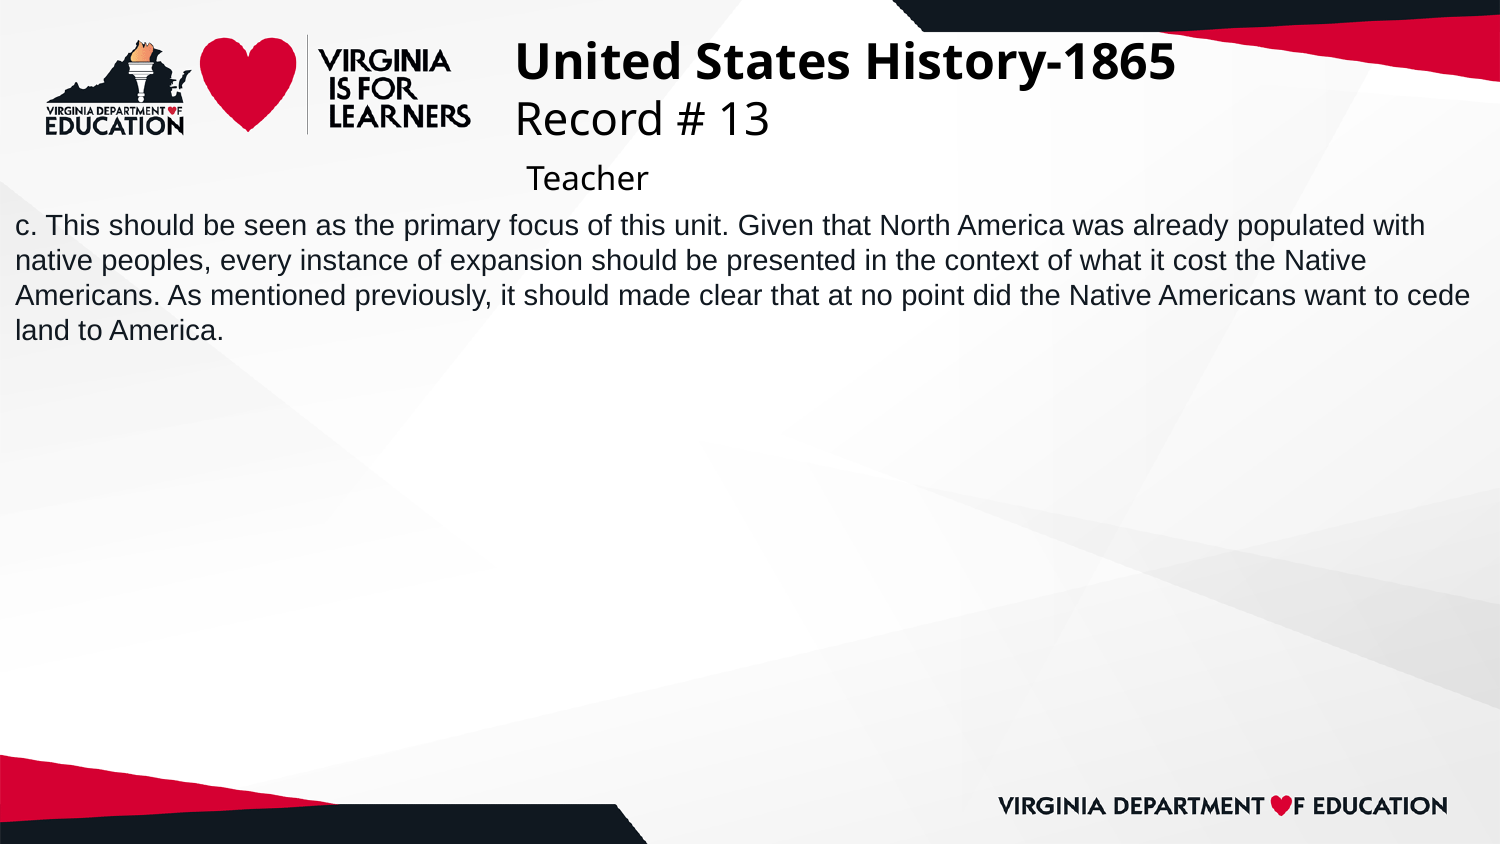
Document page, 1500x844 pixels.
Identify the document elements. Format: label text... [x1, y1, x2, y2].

picture [0, 782, 1500, 844]
picture [0, 0, 1500, 191]
subtitle c. This should be seen as the primary focus of this unit. Given that North America was already populated with native peoples, every instance of expansion should be presented in the context of what it cost the Native Americans. As mentioned previously, it should made clear that at no point did the Native Americans want to cede land to America. [0, 191, 1500, 782]
title United States History-1865 Record # 13 Teacher [499, 49, 1447, 191]
